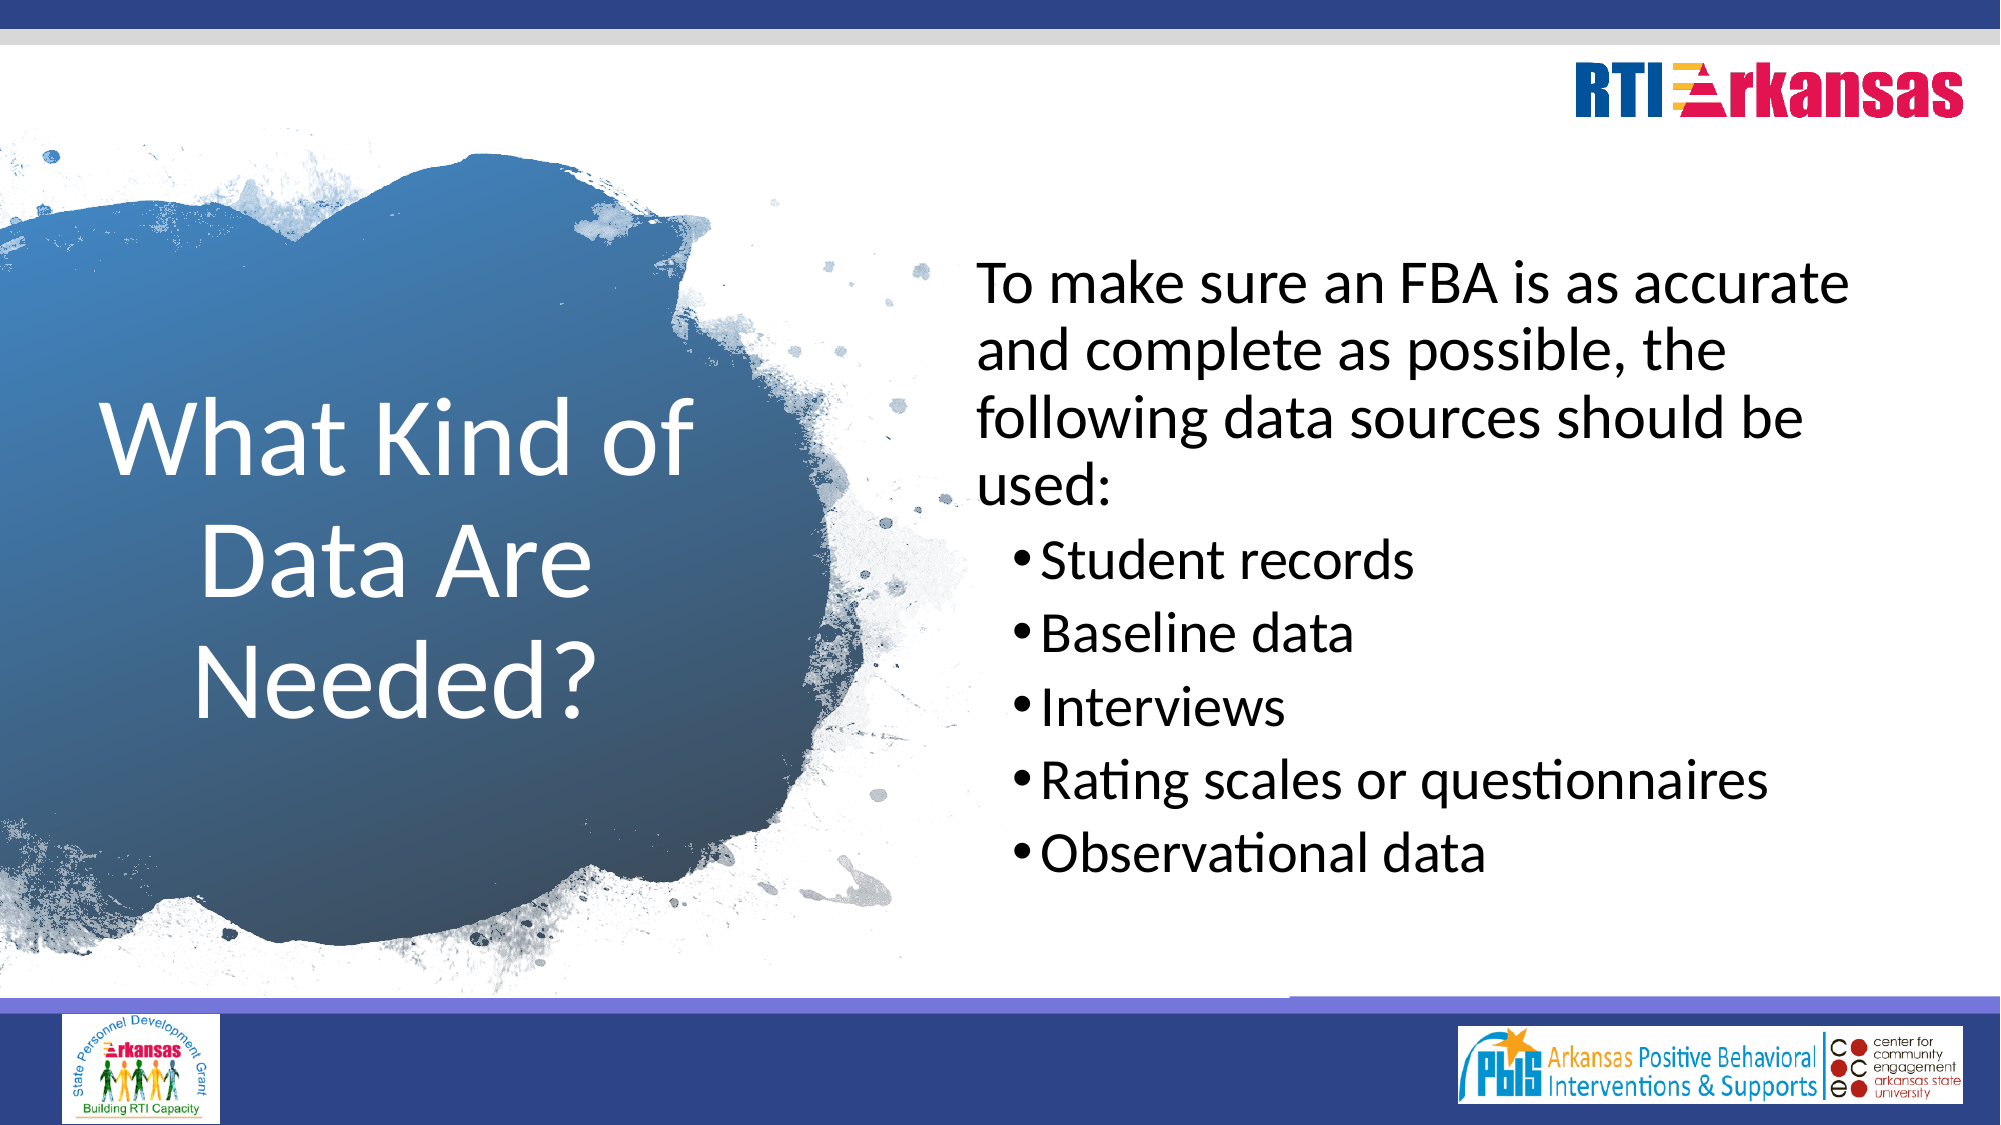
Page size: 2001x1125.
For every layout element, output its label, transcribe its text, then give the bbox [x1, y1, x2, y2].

picture [62, 1013, 220, 1124]
list To make sure an FBA is as accurate and complete as possible, the following data sources should be used: Student records Baseline data Interviews Rating scales or questionnaires Observational data [950, 241, 1964, 961]
picture [0, 120, 1290, 998]
title What Kind of Data Are Needed? [55, 328, 738, 793]
picture [1573, 55, 1964, 125]
picture [1458, 1025, 1964, 1104]
